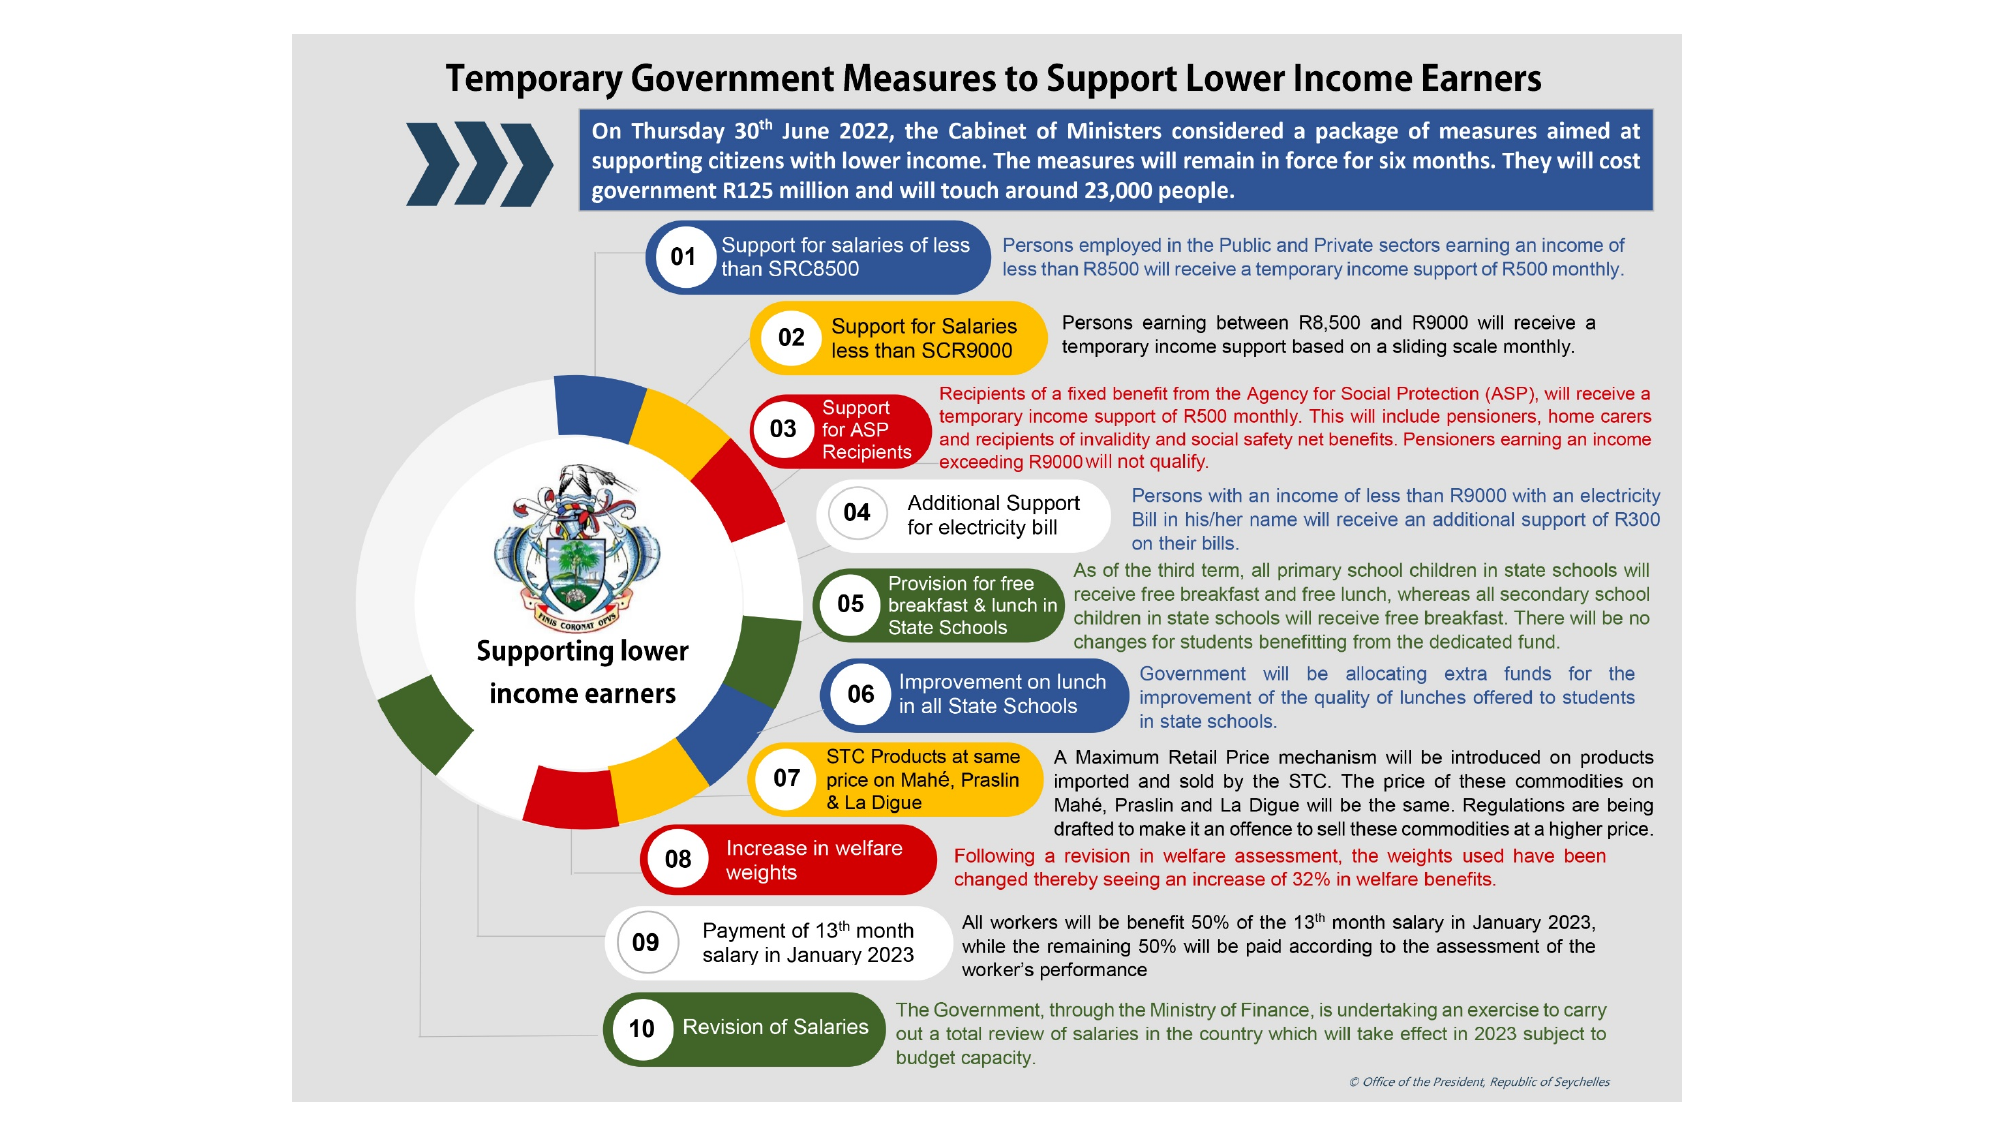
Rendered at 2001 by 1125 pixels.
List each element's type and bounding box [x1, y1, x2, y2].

picture [292, 34, 1682, 1102]
